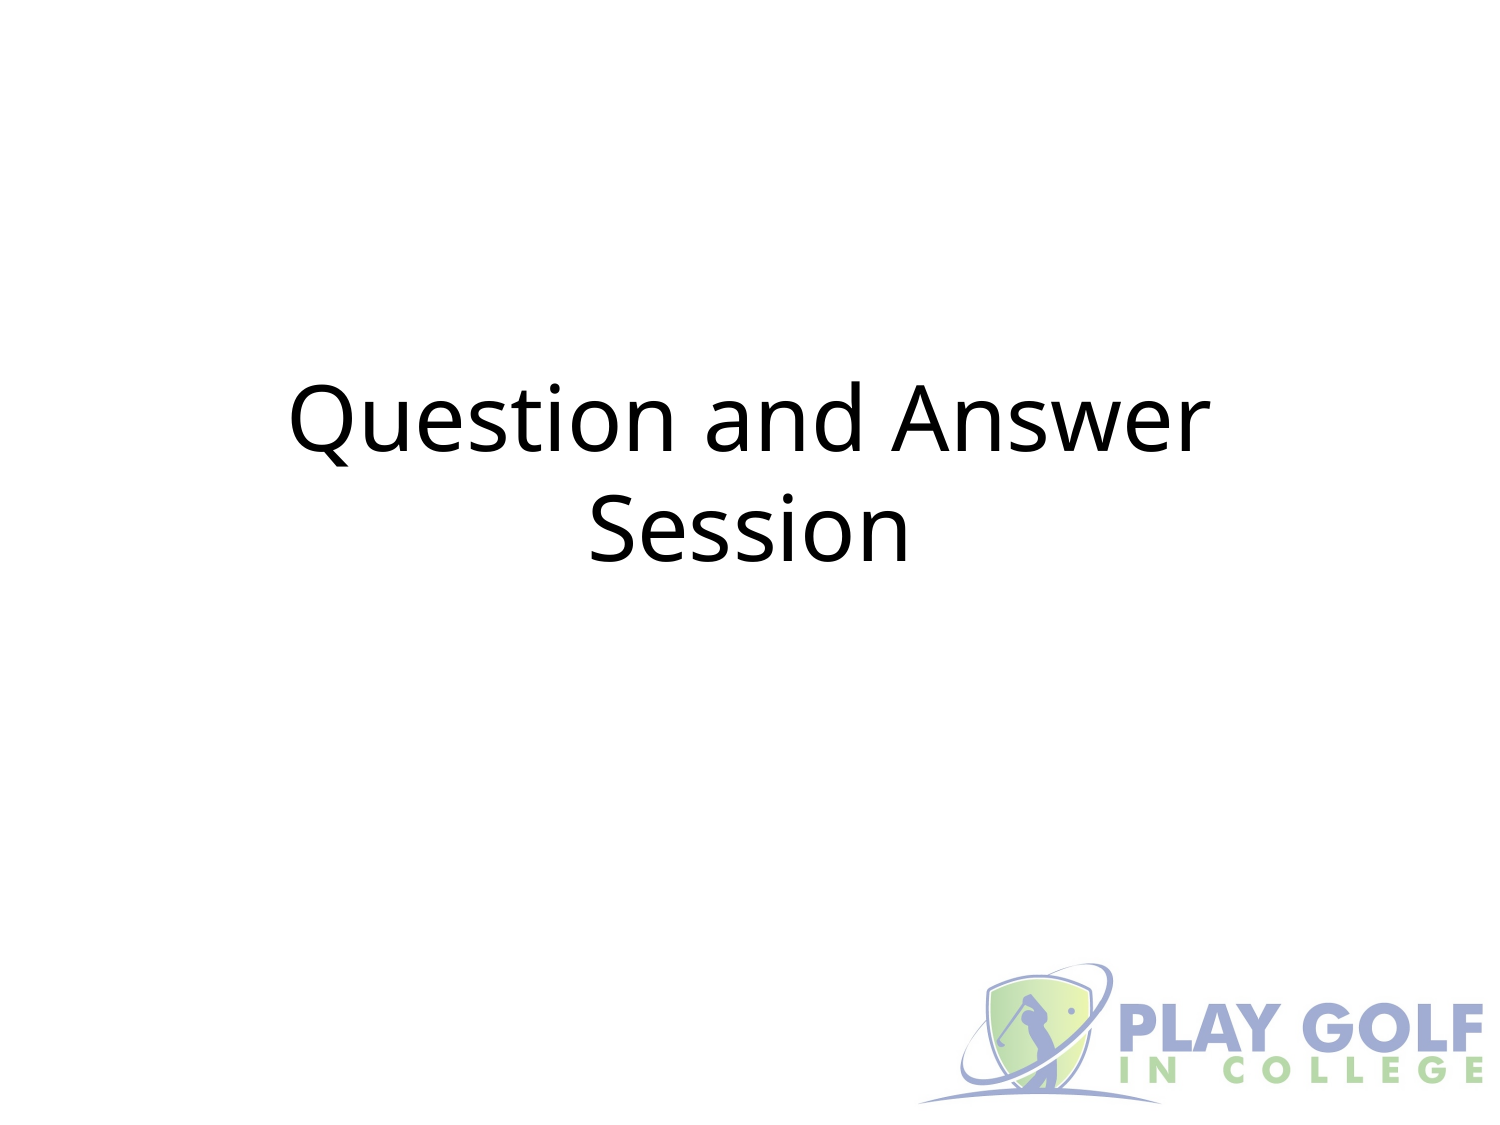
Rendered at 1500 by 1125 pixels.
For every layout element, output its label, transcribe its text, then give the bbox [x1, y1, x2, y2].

title Question and Answer Session [112, 349, 1388, 591]
